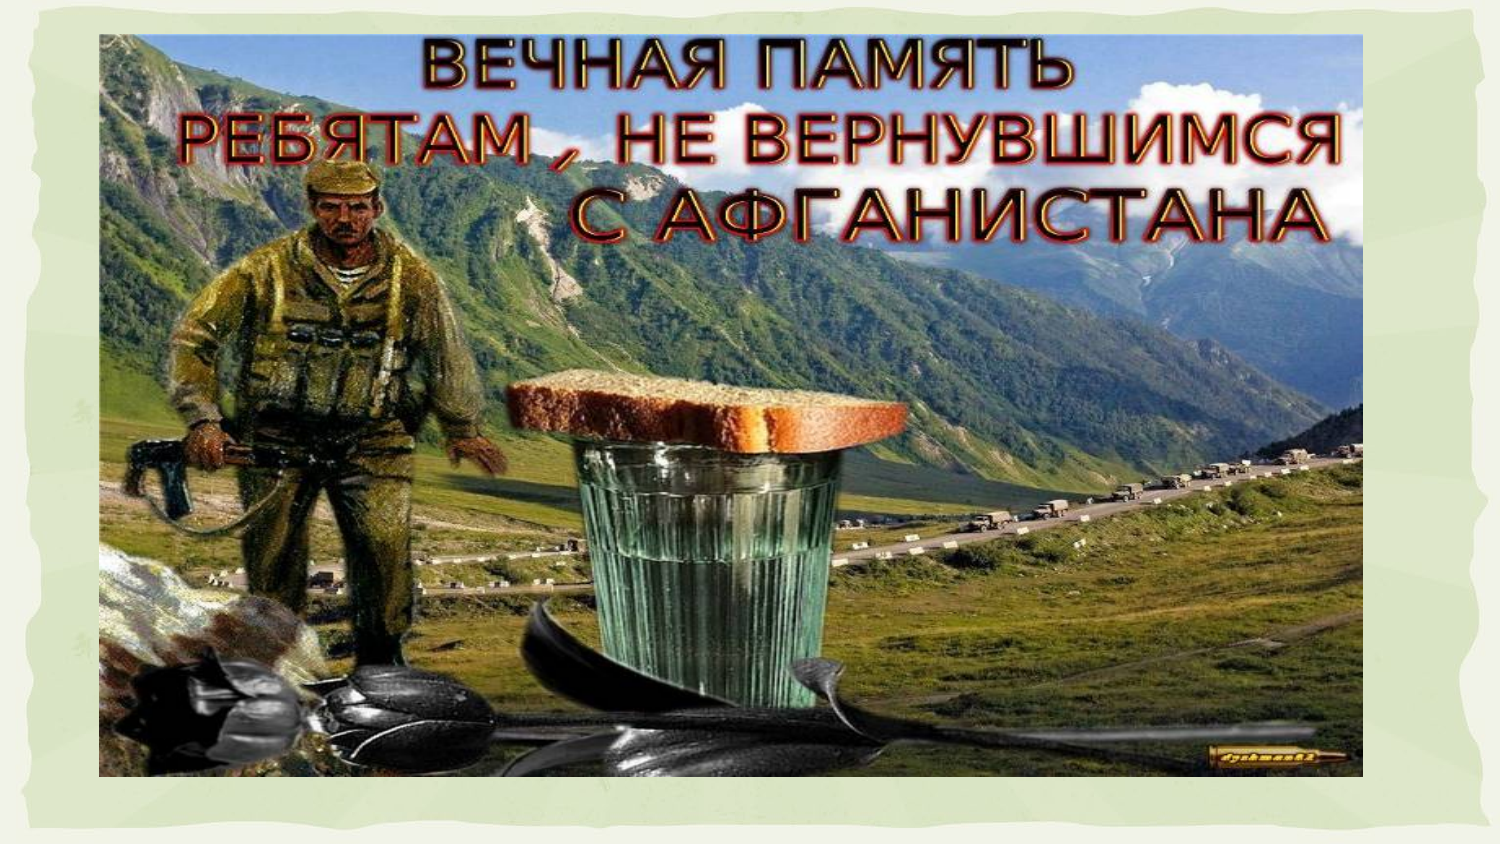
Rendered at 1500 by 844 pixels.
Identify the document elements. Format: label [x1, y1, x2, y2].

picture [0, 0, 1500, 844]
list [99, 34, 1363, 777]
